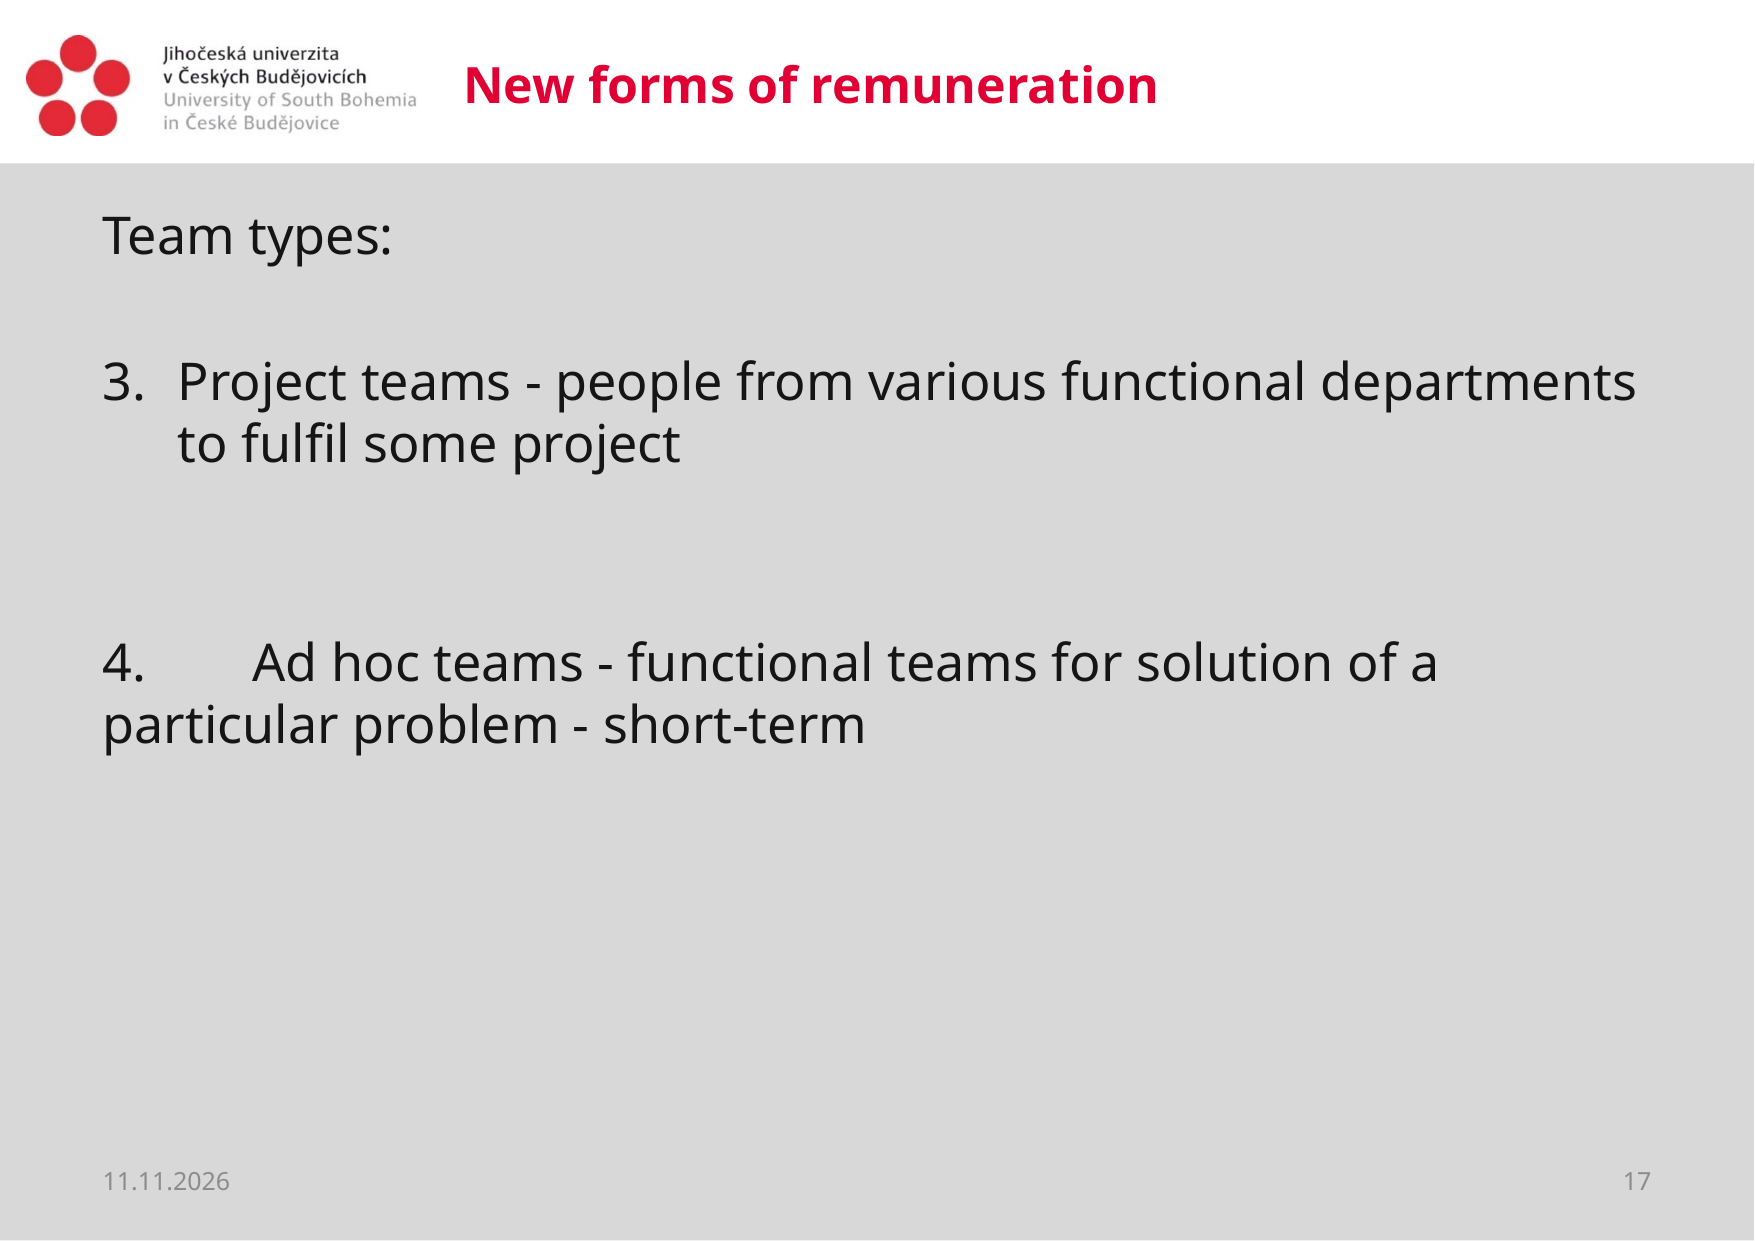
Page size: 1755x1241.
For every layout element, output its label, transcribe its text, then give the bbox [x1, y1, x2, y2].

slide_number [87, 1149, 498, 1216]
slide_number 17 [1257, 1149, 1667, 1216]
picture [26, 35, 417, 136]
title New forms of remuneration [448, 29, 1667, 139]
list Team types: Project teams - people from various functional departments to fulfil some project 4. Ad hoc teams - functional teams for solution of a particular problem - short-term [87, 194, 1667, 1109]
